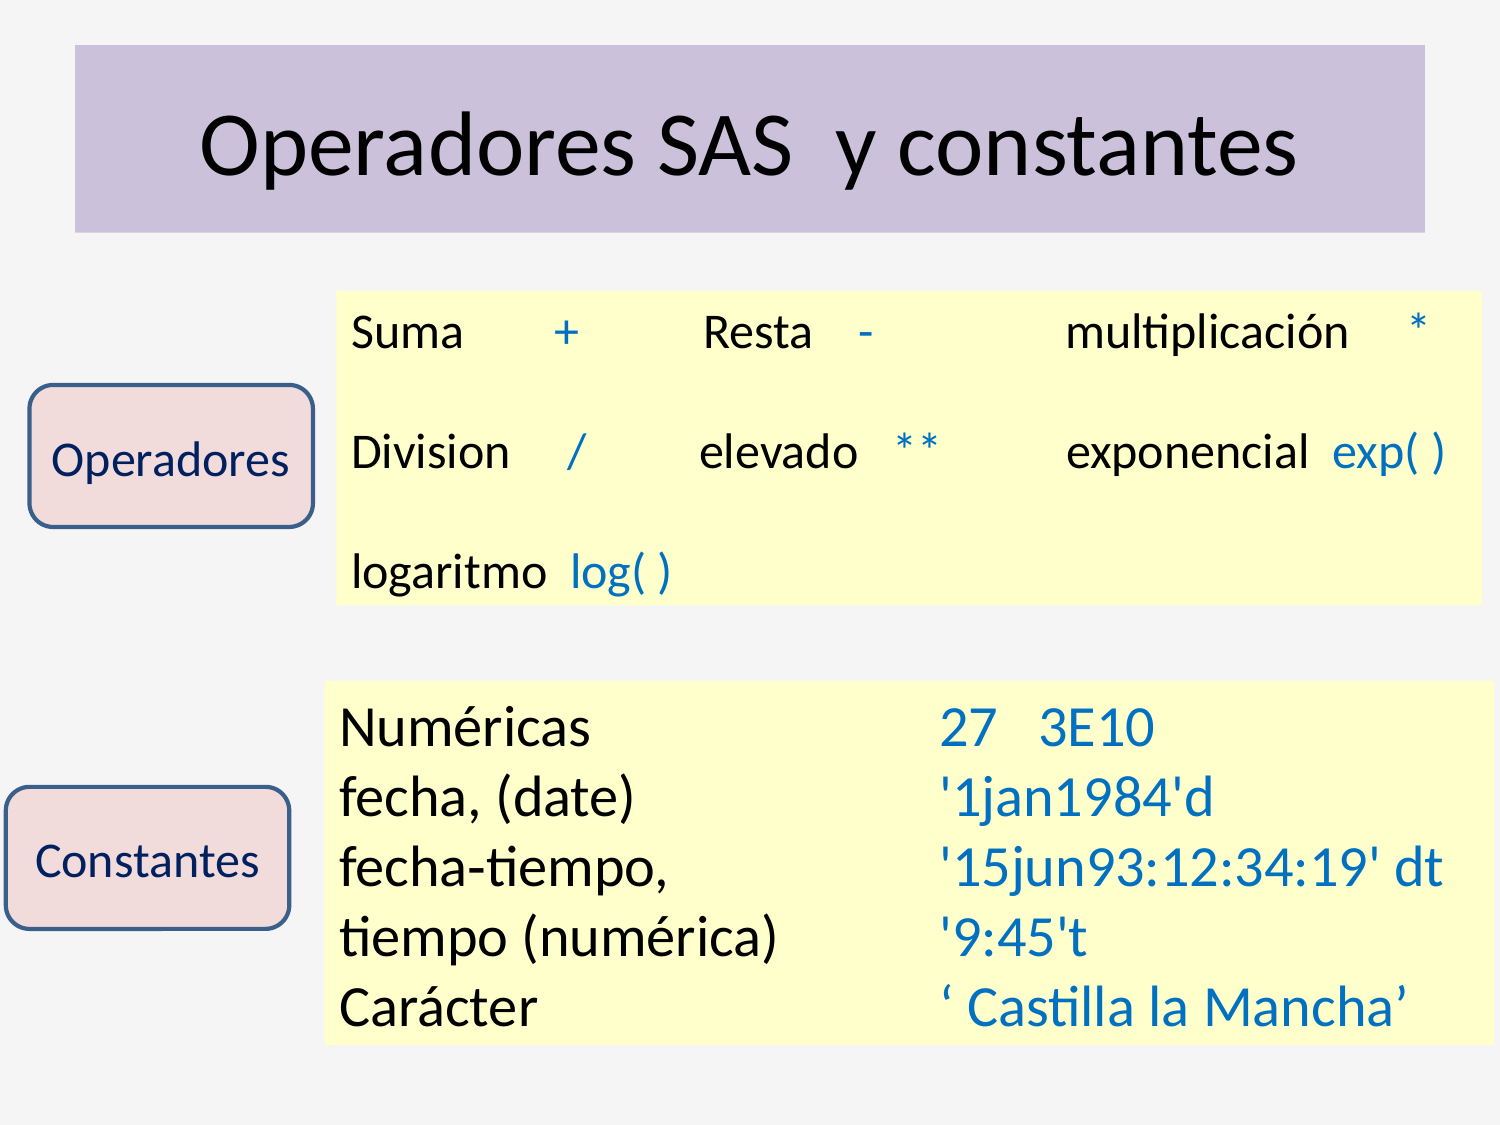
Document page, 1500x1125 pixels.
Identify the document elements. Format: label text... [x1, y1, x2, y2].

text_box Numéricas 27 3E10 fecha, (date) '1jan1984'd fecha‑tiempo, '15jun93:12:34:19' dt tiempo (numérica) '9:45't Carácter ‘ Castilla la Mancha’ [324, 680, 1495, 1046]
text_box Constantes [3, 784, 292, 932]
text_box Operadores [27, 382, 316, 530]
text_box Suma + Resta - multiplicación * Division / elevado ** exponencial exp( ) logaritmo log( ) [336, 290, 1483, 606]
title Operadores SAS y constantes [75, 45, 1425, 233]
